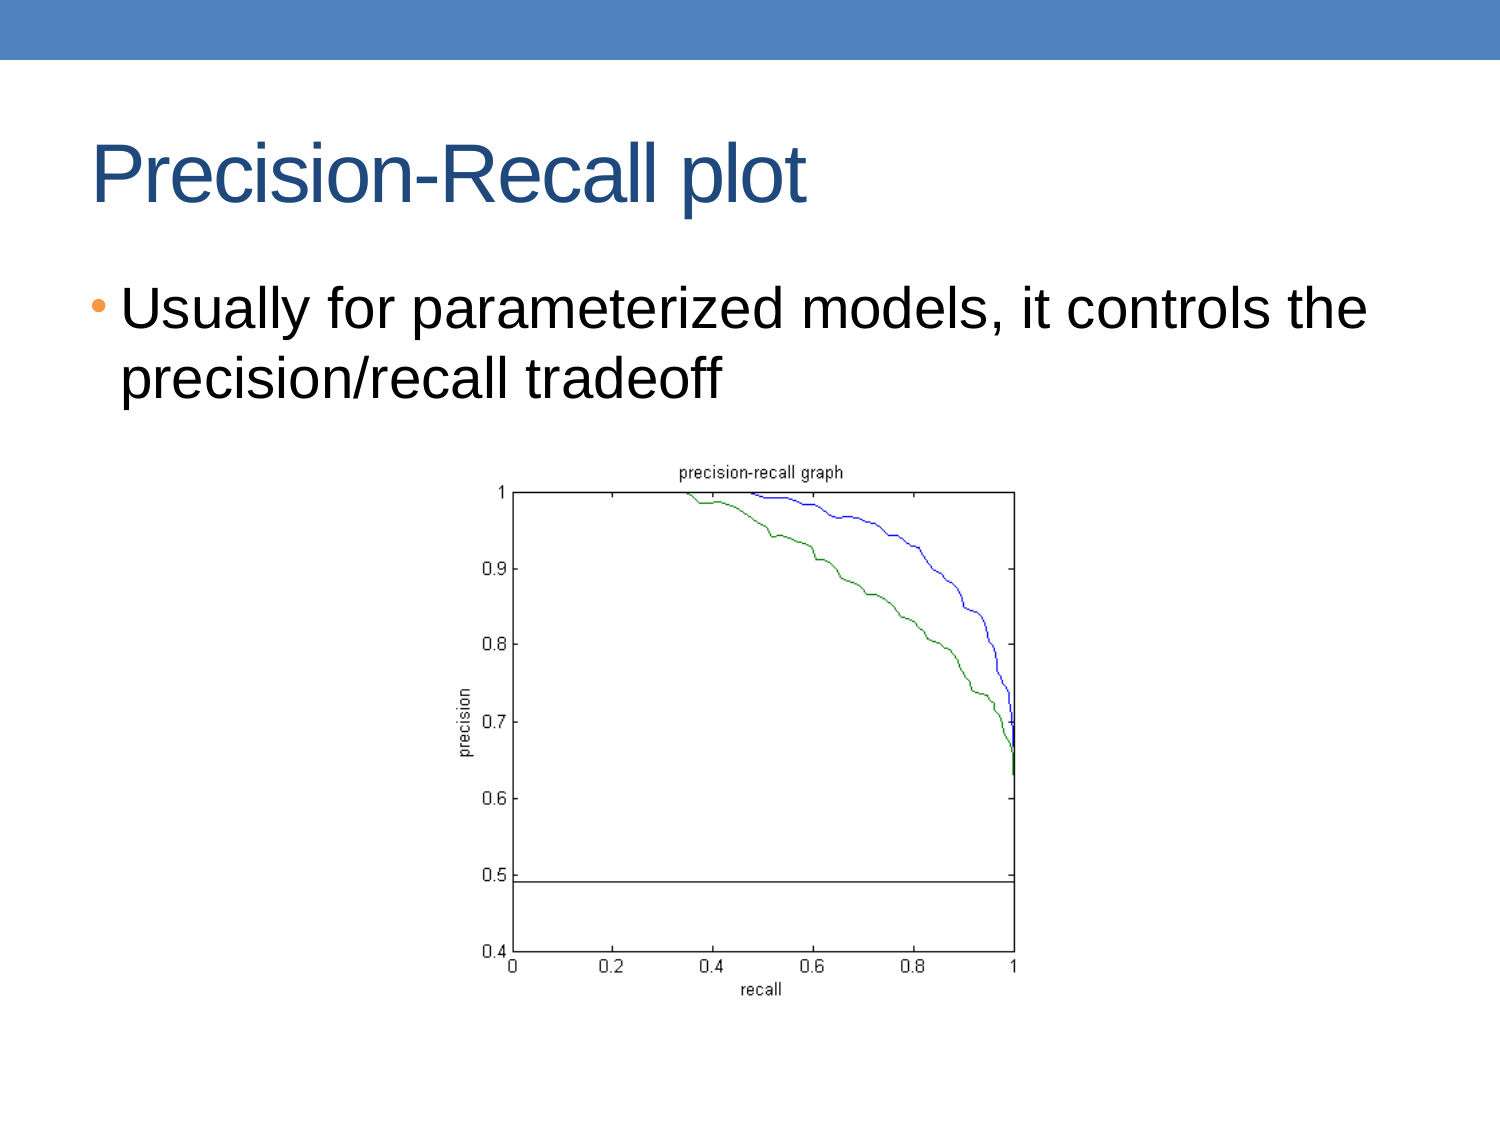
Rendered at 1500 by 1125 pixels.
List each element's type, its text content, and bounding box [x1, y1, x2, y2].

list Usually for parameterized models, it controls the precision/recall tradeoff [75, 262, 1425, 1063]
title Precision-Recall plot [75, 87, 1425, 250]
picture [299, 449, 1080, 1013]
